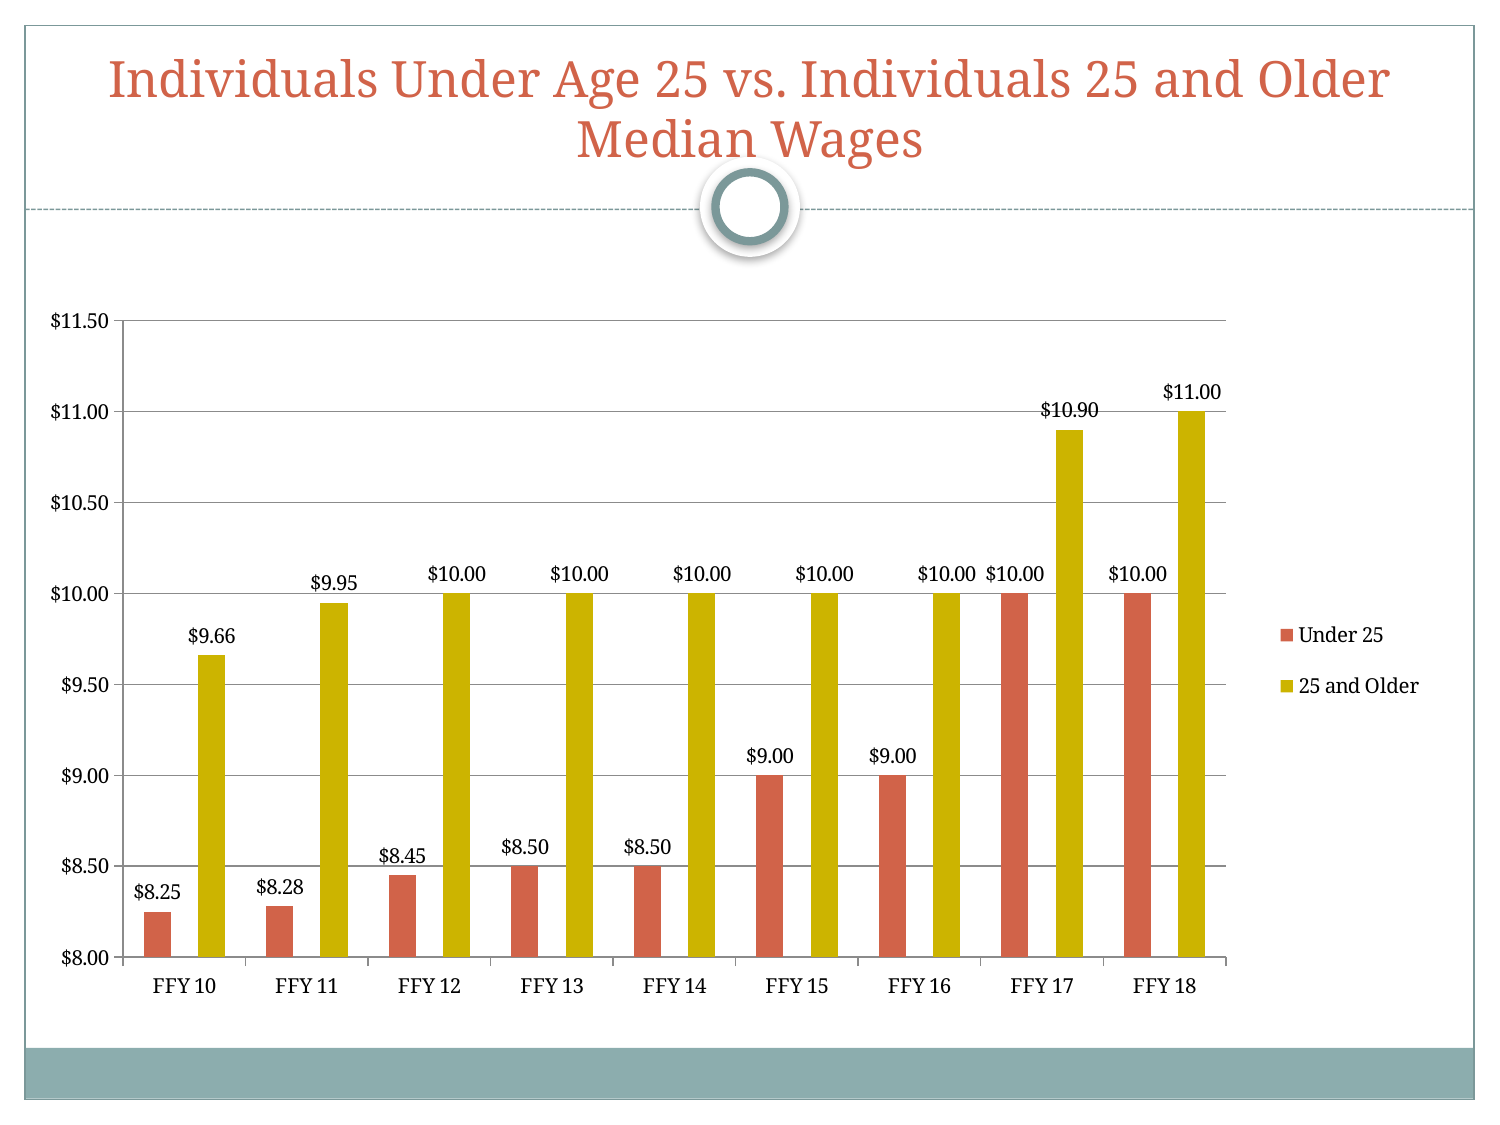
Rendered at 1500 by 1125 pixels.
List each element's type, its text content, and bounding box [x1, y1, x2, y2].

title Individuals Under Age 25 vs. Individuals 25 and Older Median Wages [50, 37, 1450, 175]
chart [49, 287, 1476, 1001]
